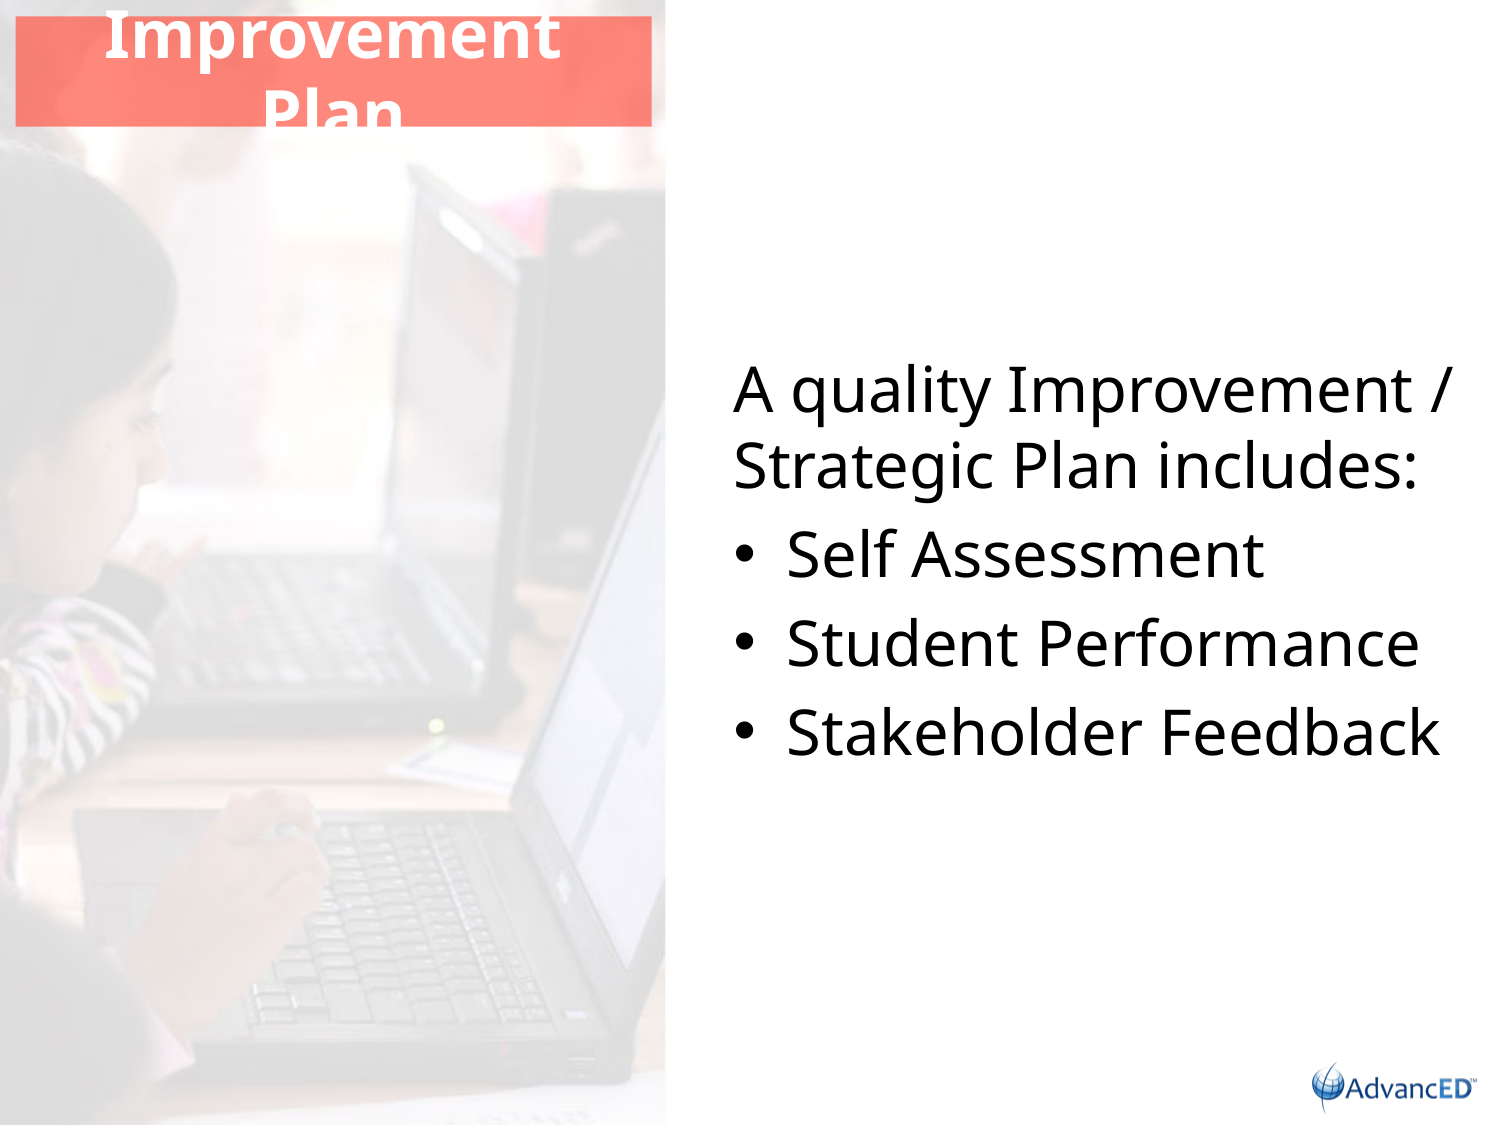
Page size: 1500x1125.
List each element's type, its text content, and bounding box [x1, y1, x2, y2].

list A quality Improvement / Strategic Plan includes: Self Assessment Student Performance Stakeholder Feedback [718, 342, 1489, 842]
picture [0, 0, 1500, 1125]
title Improvement Plan [15, 16, 652, 127]
